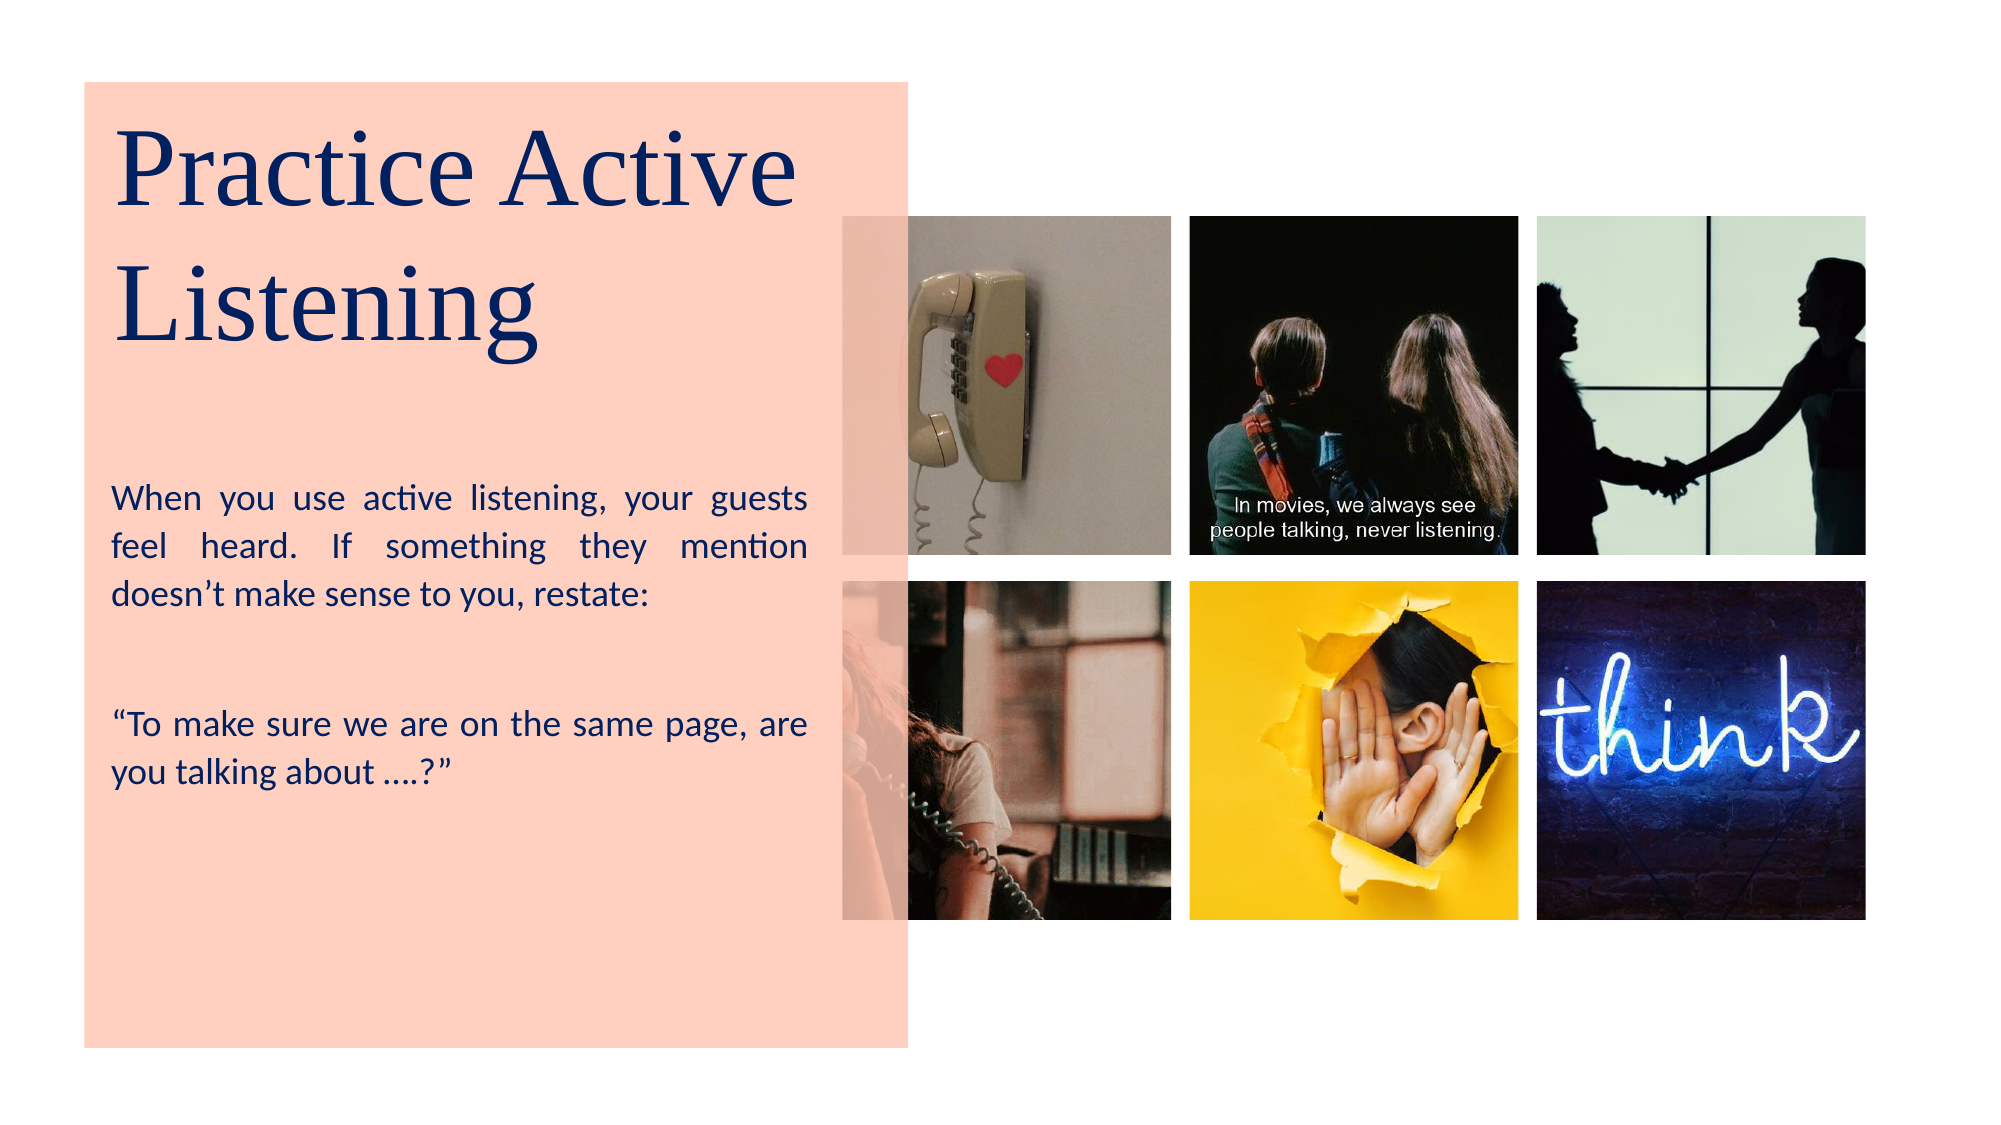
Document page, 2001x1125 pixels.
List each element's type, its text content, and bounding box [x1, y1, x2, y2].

picture [842, 216, 1172, 555]
text_box When you use active listening, your guests feel heard. If something they mention doesn’t make sense to you, restate: “To make sure we are on the same page, are you talking about ….?” [96, 462, 824, 800]
picture [1189, 581, 1519, 920]
picture [1536, 216, 1866, 555]
picture [1189, 216, 1519, 555]
picture [1536, 581, 1866, 920]
picture [842, 581, 1172, 920]
text_box [83, 81, 909, 1049]
text_box Practice Active Listening [100, 85, 924, 371]
